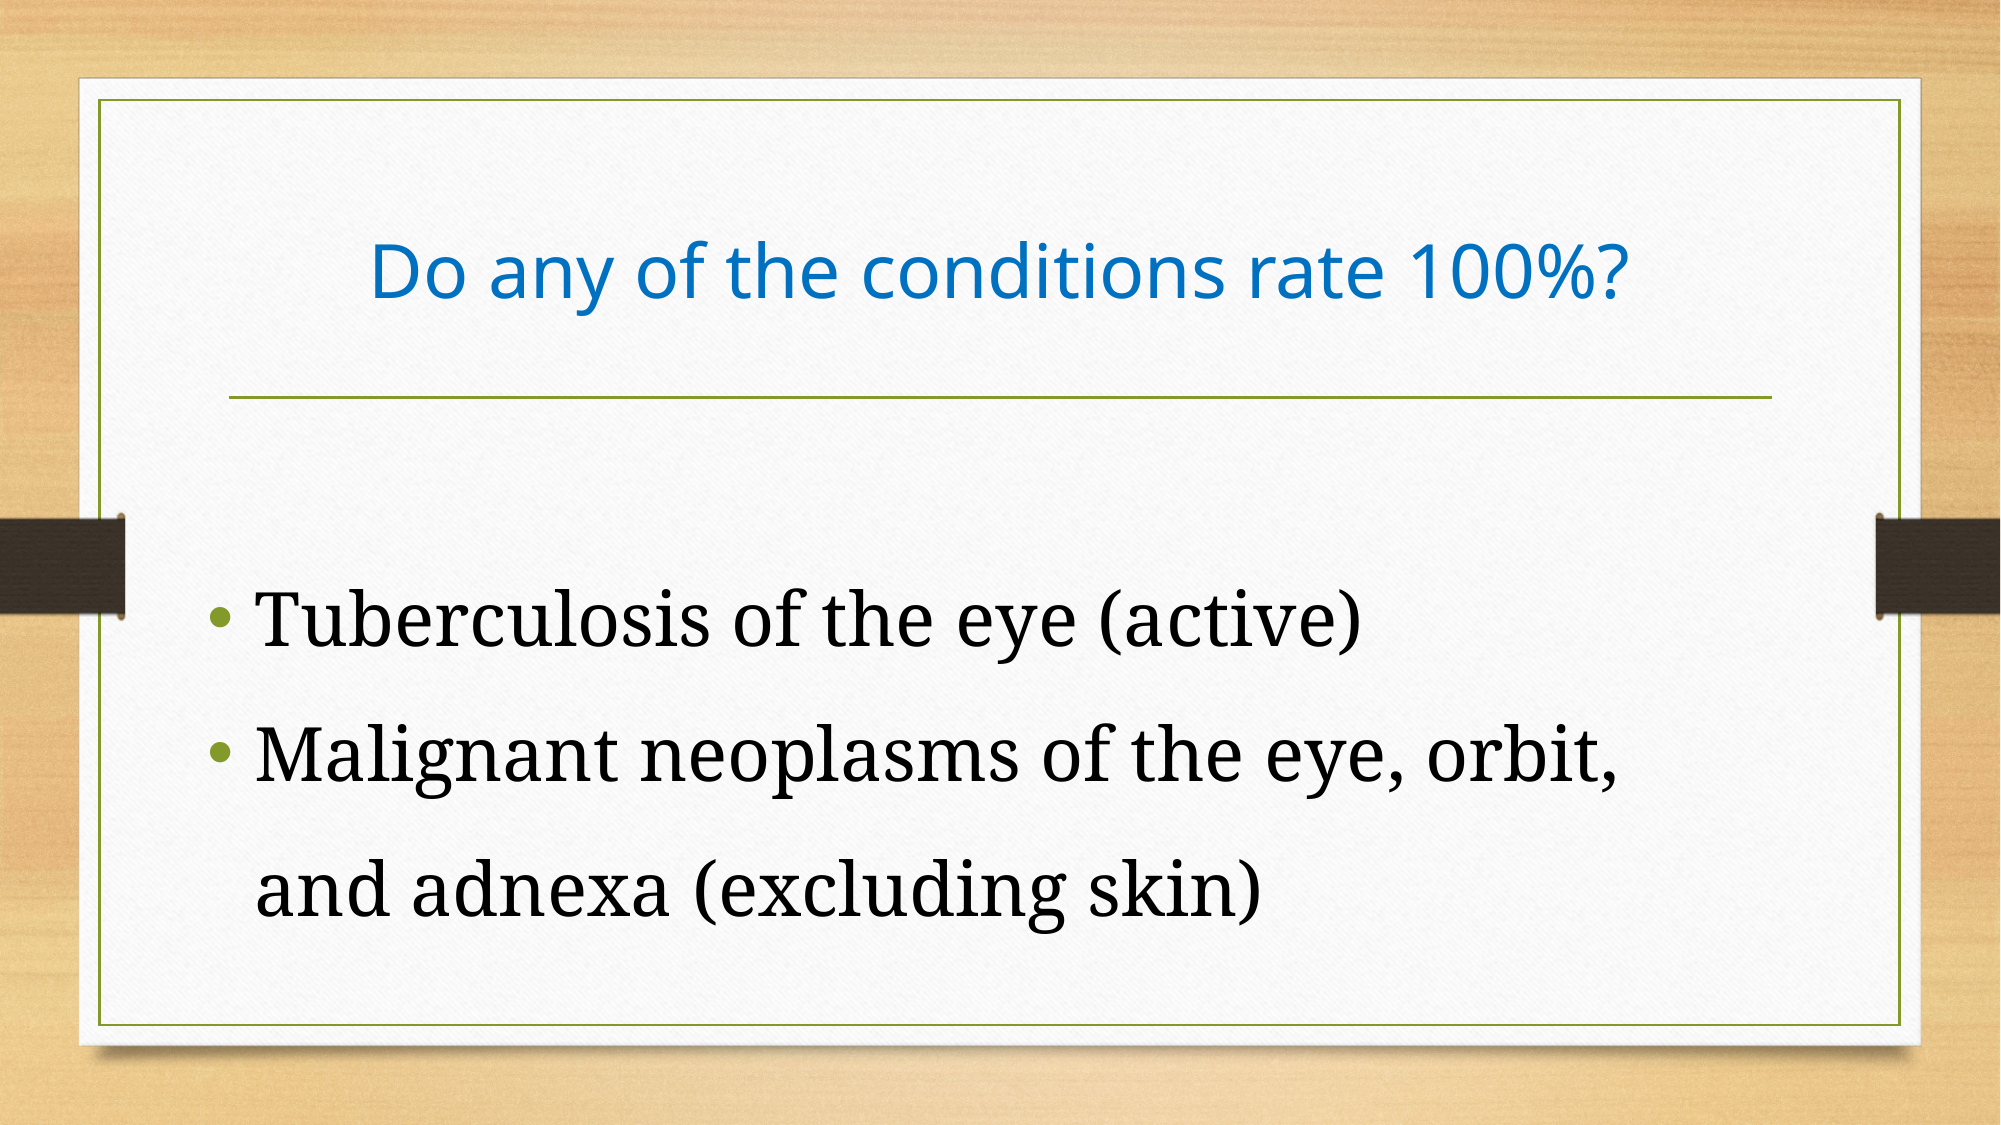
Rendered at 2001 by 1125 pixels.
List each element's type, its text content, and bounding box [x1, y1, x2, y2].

title Do any of the conditions rate 100%? [212, 161, 1788, 375]
text_box Tuberculosis of the eye (active) Malignant neoplasms of the eye, orbit, and adnexa (excluding skin) [192, 518, 1788, 1007]
picture [0, 0, 2001, 1125]
